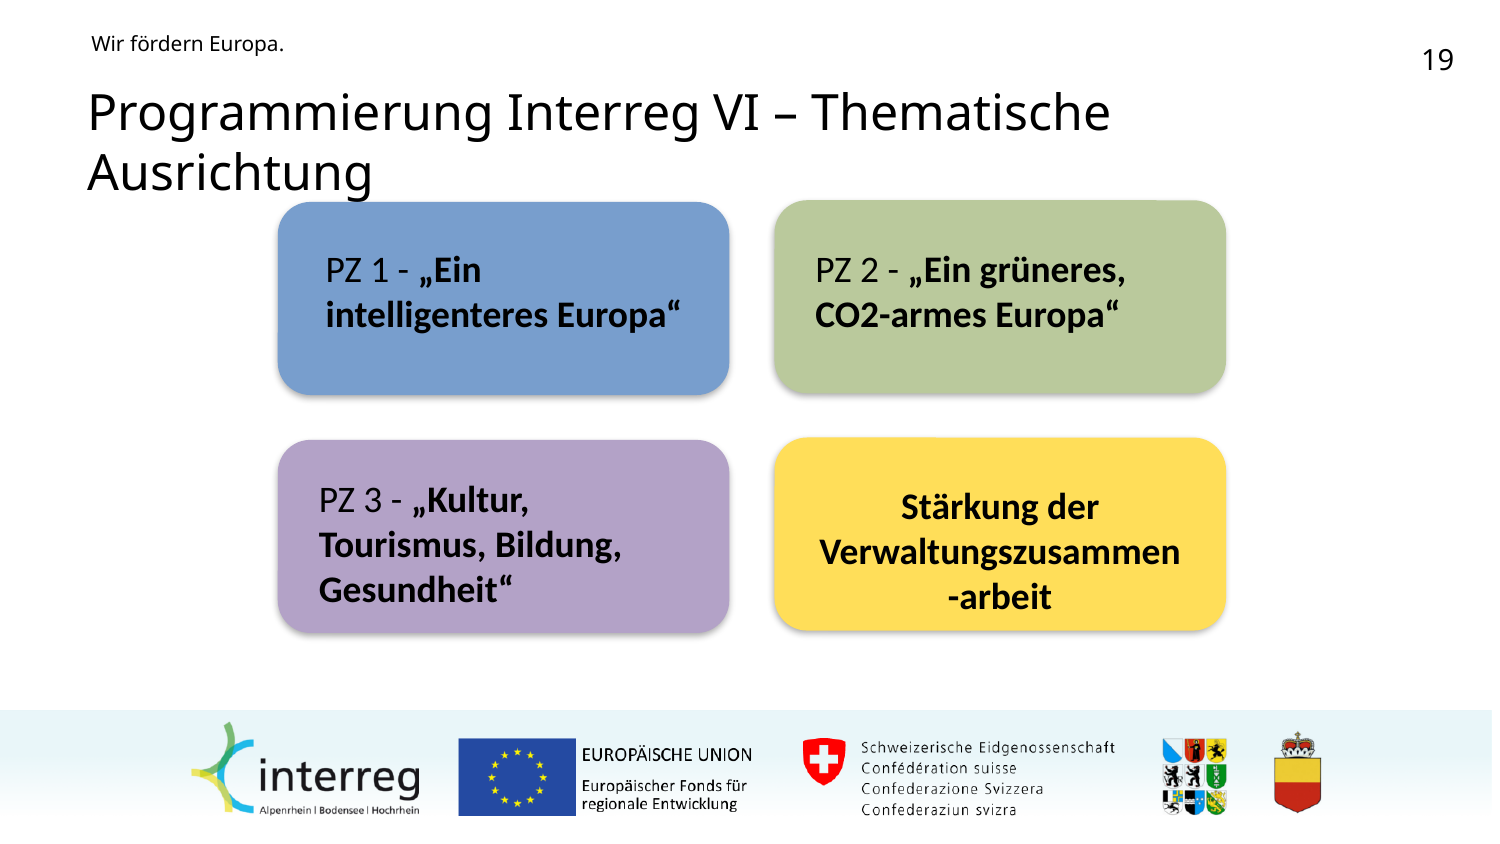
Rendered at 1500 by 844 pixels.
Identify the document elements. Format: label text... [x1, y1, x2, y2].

text_box [277, 201, 730, 396]
text_box PZ 1 - „Ein intelligenteres Europa“ [310, 237, 711, 342]
text_box PZ 3 - „Kultur, Tourismus, Bildung, Gesundheit“ [303, 467, 704, 617]
text_box [774, 200, 1227, 394]
text_box [277, 439, 730, 633]
title Programmierung Interreg VI – Thematische Ausrichtung [72, 72, 1416, 165]
text_box Stärkung der Verwaltungszusammen-arbeit [800, 474, 1200, 625]
picture [0, 0, 1500, 844]
text_box [774, 437, 1227, 631]
text_box PZ 2 - „Ein grüneres, CO2-armes Europa“ [800, 237, 1200, 343]
